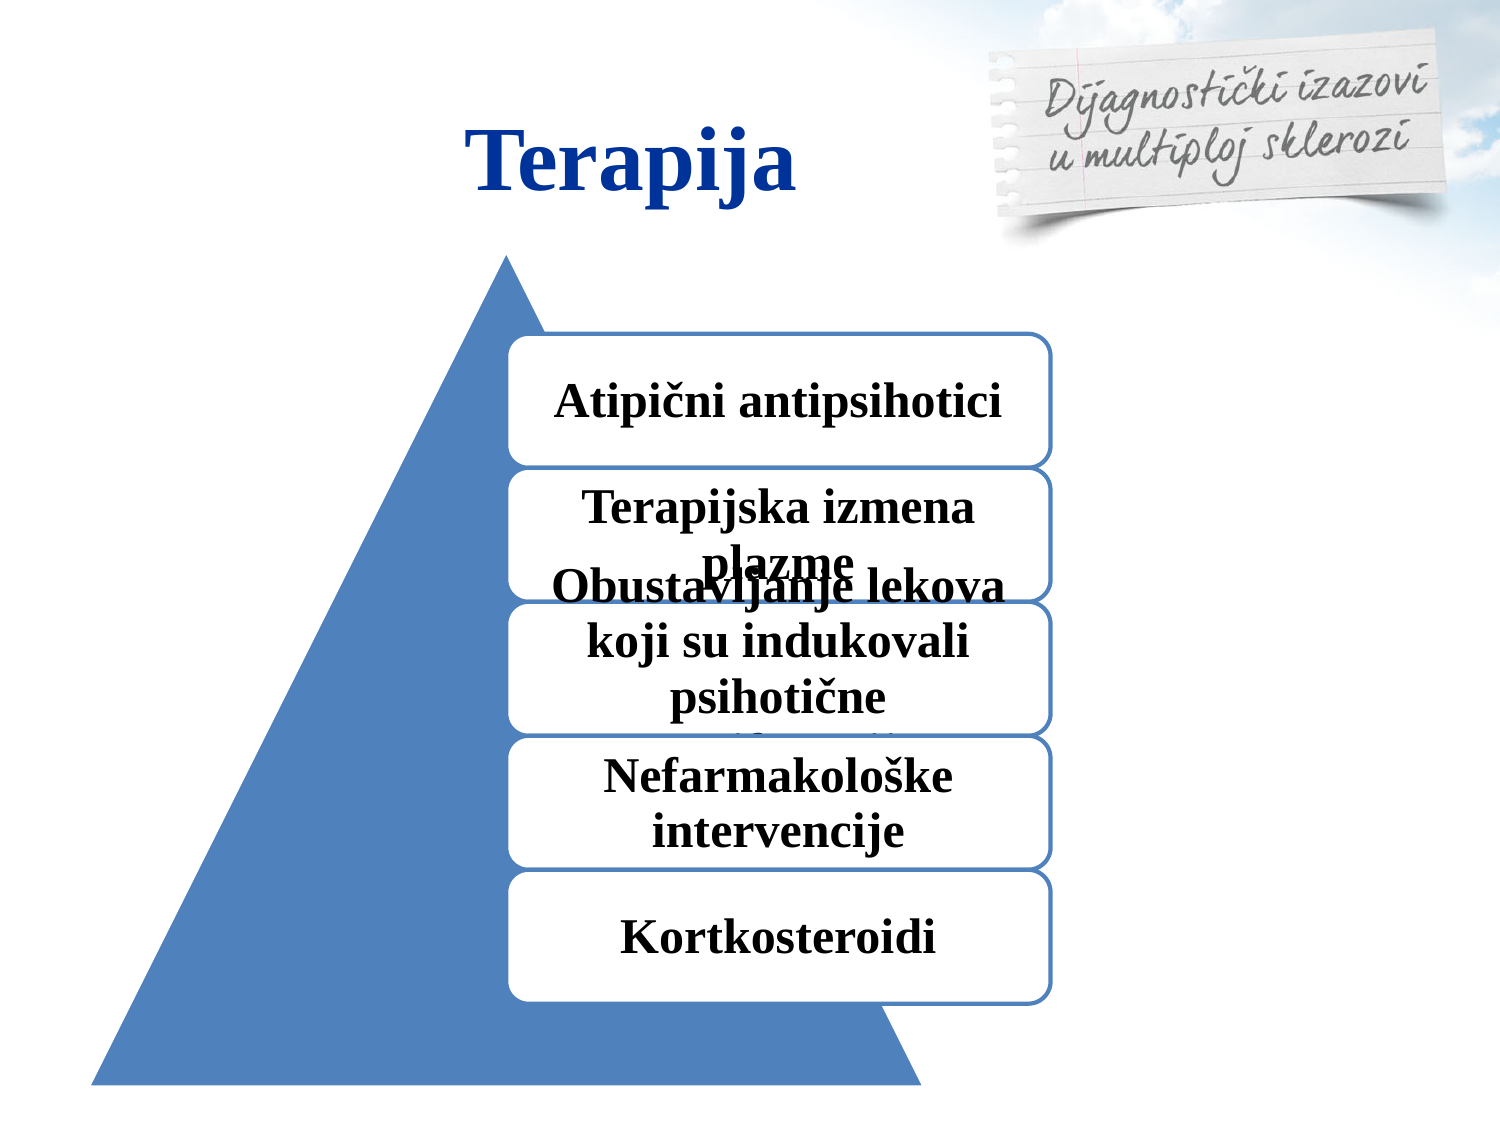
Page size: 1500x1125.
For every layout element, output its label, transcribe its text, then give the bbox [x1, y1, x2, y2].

picture [0, 0, 1500, 1125]
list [87, 249, 1438, 1088]
title Terapija [74, 44, 1188, 263]
